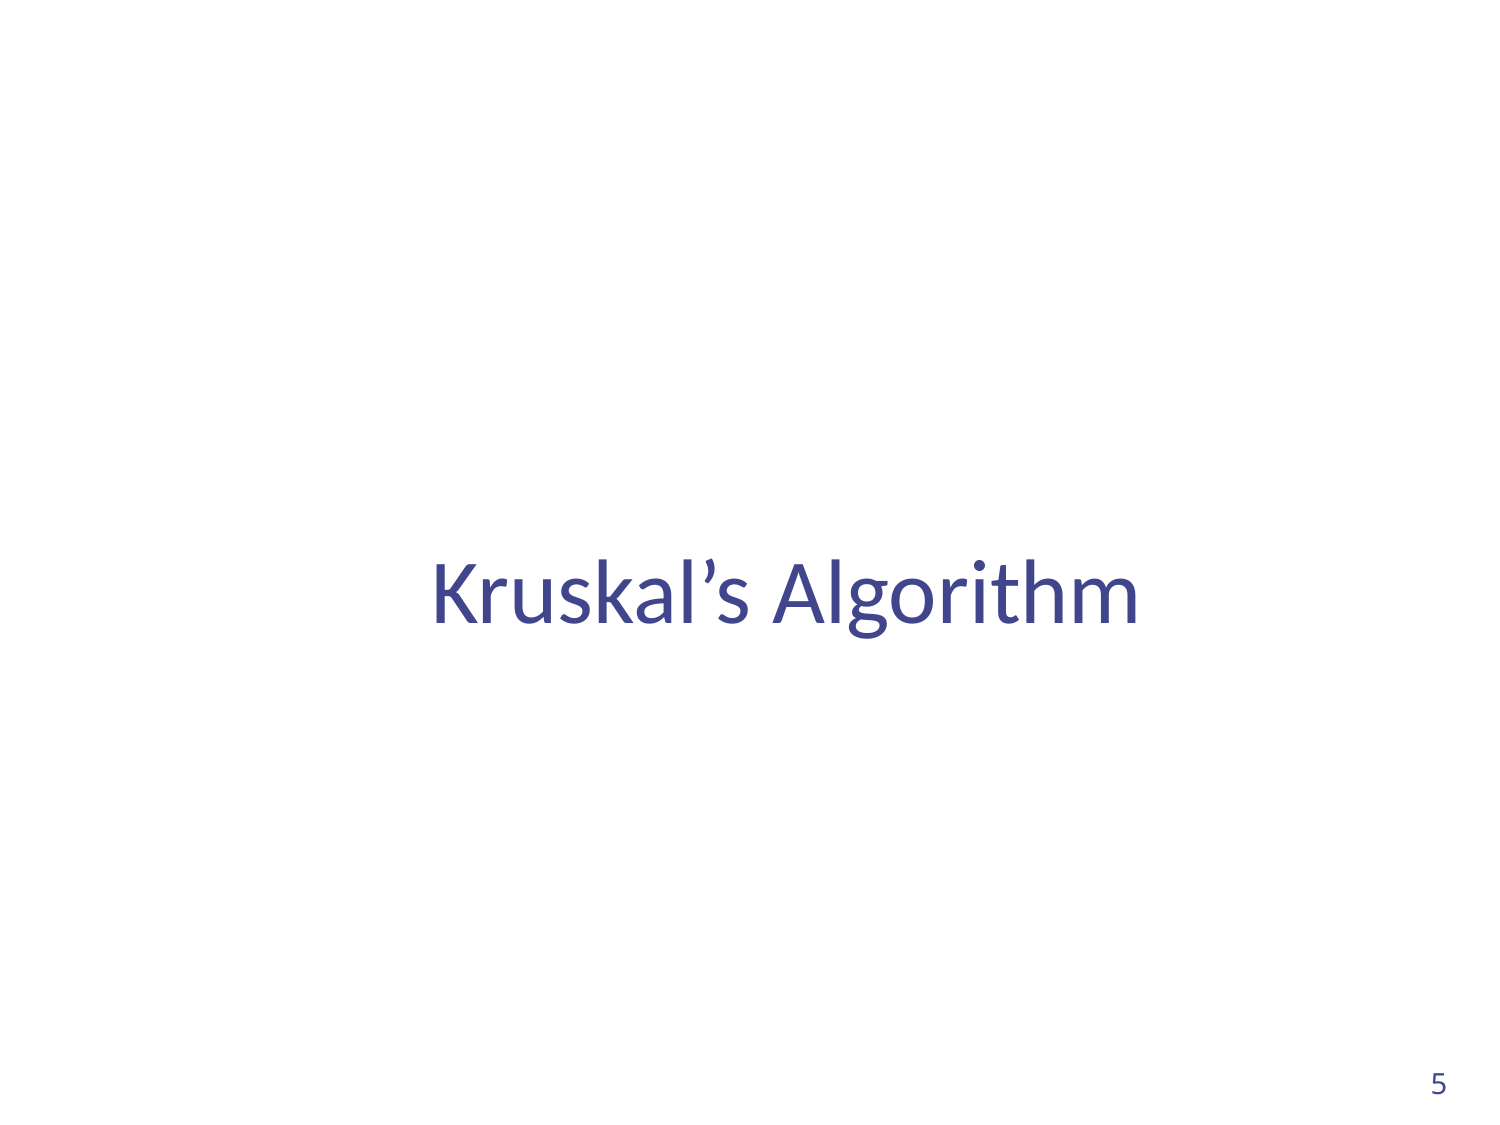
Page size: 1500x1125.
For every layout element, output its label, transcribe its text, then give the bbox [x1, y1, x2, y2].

slide_number 5 [1149, 1037, 1463, 1113]
text_box Kruskal’s Algorithm [416, 524, 1159, 650]
